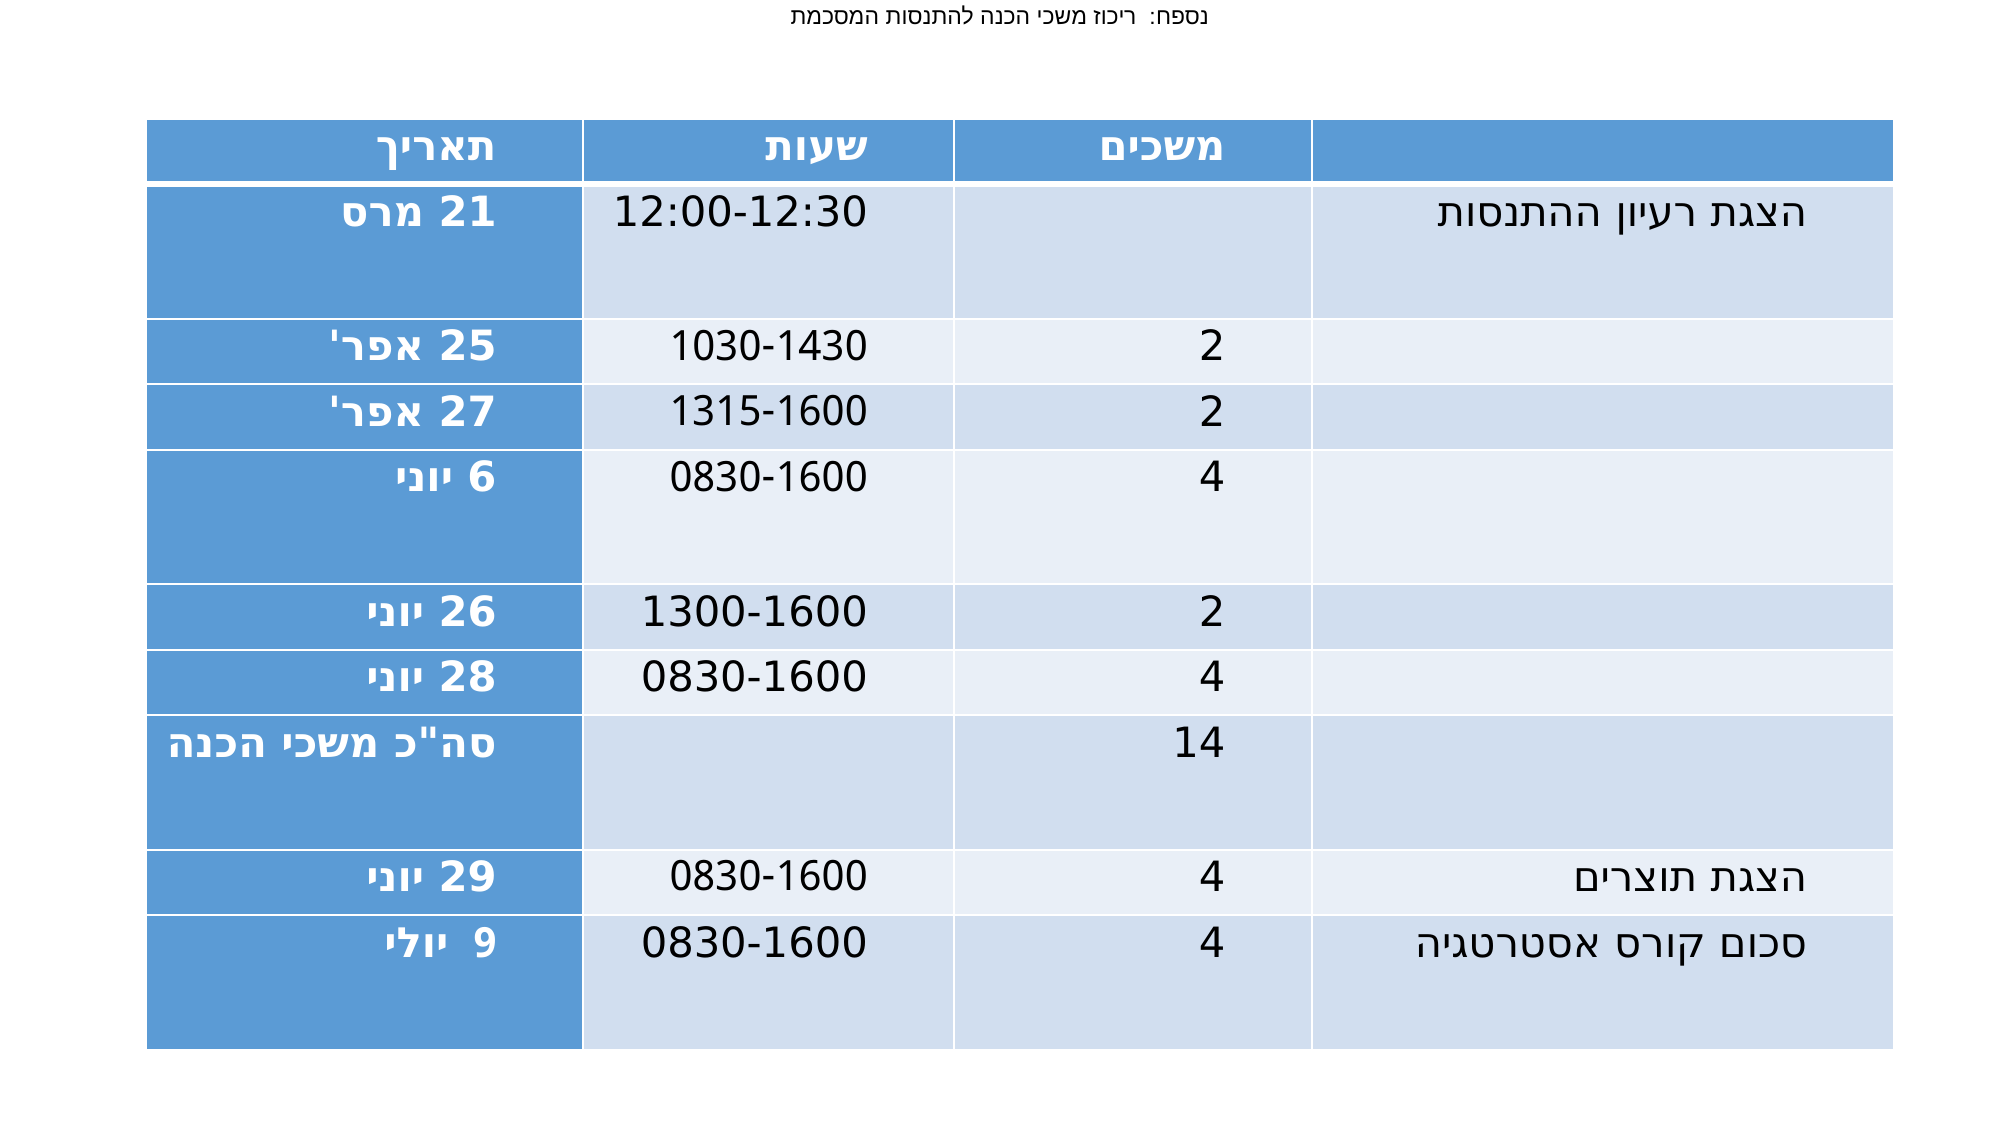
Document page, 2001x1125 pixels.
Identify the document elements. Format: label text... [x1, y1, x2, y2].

table_cell 29 יוני [147, 851, 582, 914]
table_cell 27 אפר' [147, 385, 582, 449]
table_cell 4 [955, 451, 1311, 583]
table_cell הצגת תוצרים [1313, 851, 1893, 914]
table_header שעות [584, 120, 953, 181]
table_cell [1313, 320, 1893, 383]
table_cell 12:00-12:30 [584, 187, 953, 318]
table_cell [1313, 651, 1893, 714]
table_cell 4 [955, 651, 1311, 714]
table_header משכים [955, 120, 1311, 181]
table_cell 0830-1600 [584, 851, 953, 914]
table_cell 28 יוני [147, 651, 582, 714]
table_cell 1315-1600 [584, 385, 953, 449]
table_header תאריך [147, 120, 582, 181]
table_cell 6 יוני [147, 451, 582, 583]
table_cell הצגת רעיון ההתנסות [1313, 187, 1893, 318]
table_cell 14 [955, 716, 1311, 849]
table_cell 2 [955, 385, 1311, 449]
table_cell [1313, 585, 1893, 649]
table_cell 9 יולי [147, 916, 582, 1049]
table_cell [955, 187, 1311, 318]
table_cell סכום קורס אסטרטגיה [1313, 916, 1893, 1049]
table_cell [1313, 385, 1893, 449]
table_cell [1313, 716, 1893, 849]
table_cell 21 מרס [147, 187, 582, 318]
table_cell 2 [955, 320, 1311, 383]
table_cell 26 יוני [147, 585, 582, 649]
table_header [1313, 120, 1893, 181]
table_cell 0830-1600 [584, 916, 953, 1049]
table_cell 0830-1600 [584, 651, 953, 714]
table_cell [584, 716, 953, 849]
table_cell 0830-1600 [584, 451, 953, 583]
table_cell 1030-1430 [584, 320, 953, 383]
table_cell סה"כ משכי הכנה [147, 716, 582, 849]
table_cell 1300-1600 [584, 585, 953, 649]
table_cell 2 [955, 585, 1311, 649]
text_box נספח: ריכוז משכי הכנה להתנסות המסכמת [775, 0, 1225, 82]
table_cell [1313, 451, 1893, 583]
table_cell 4 [955, 916, 1311, 1049]
table_cell 4 [955, 851, 1311, 914]
table_cell 25 אפר' [147, 320, 582, 383]
